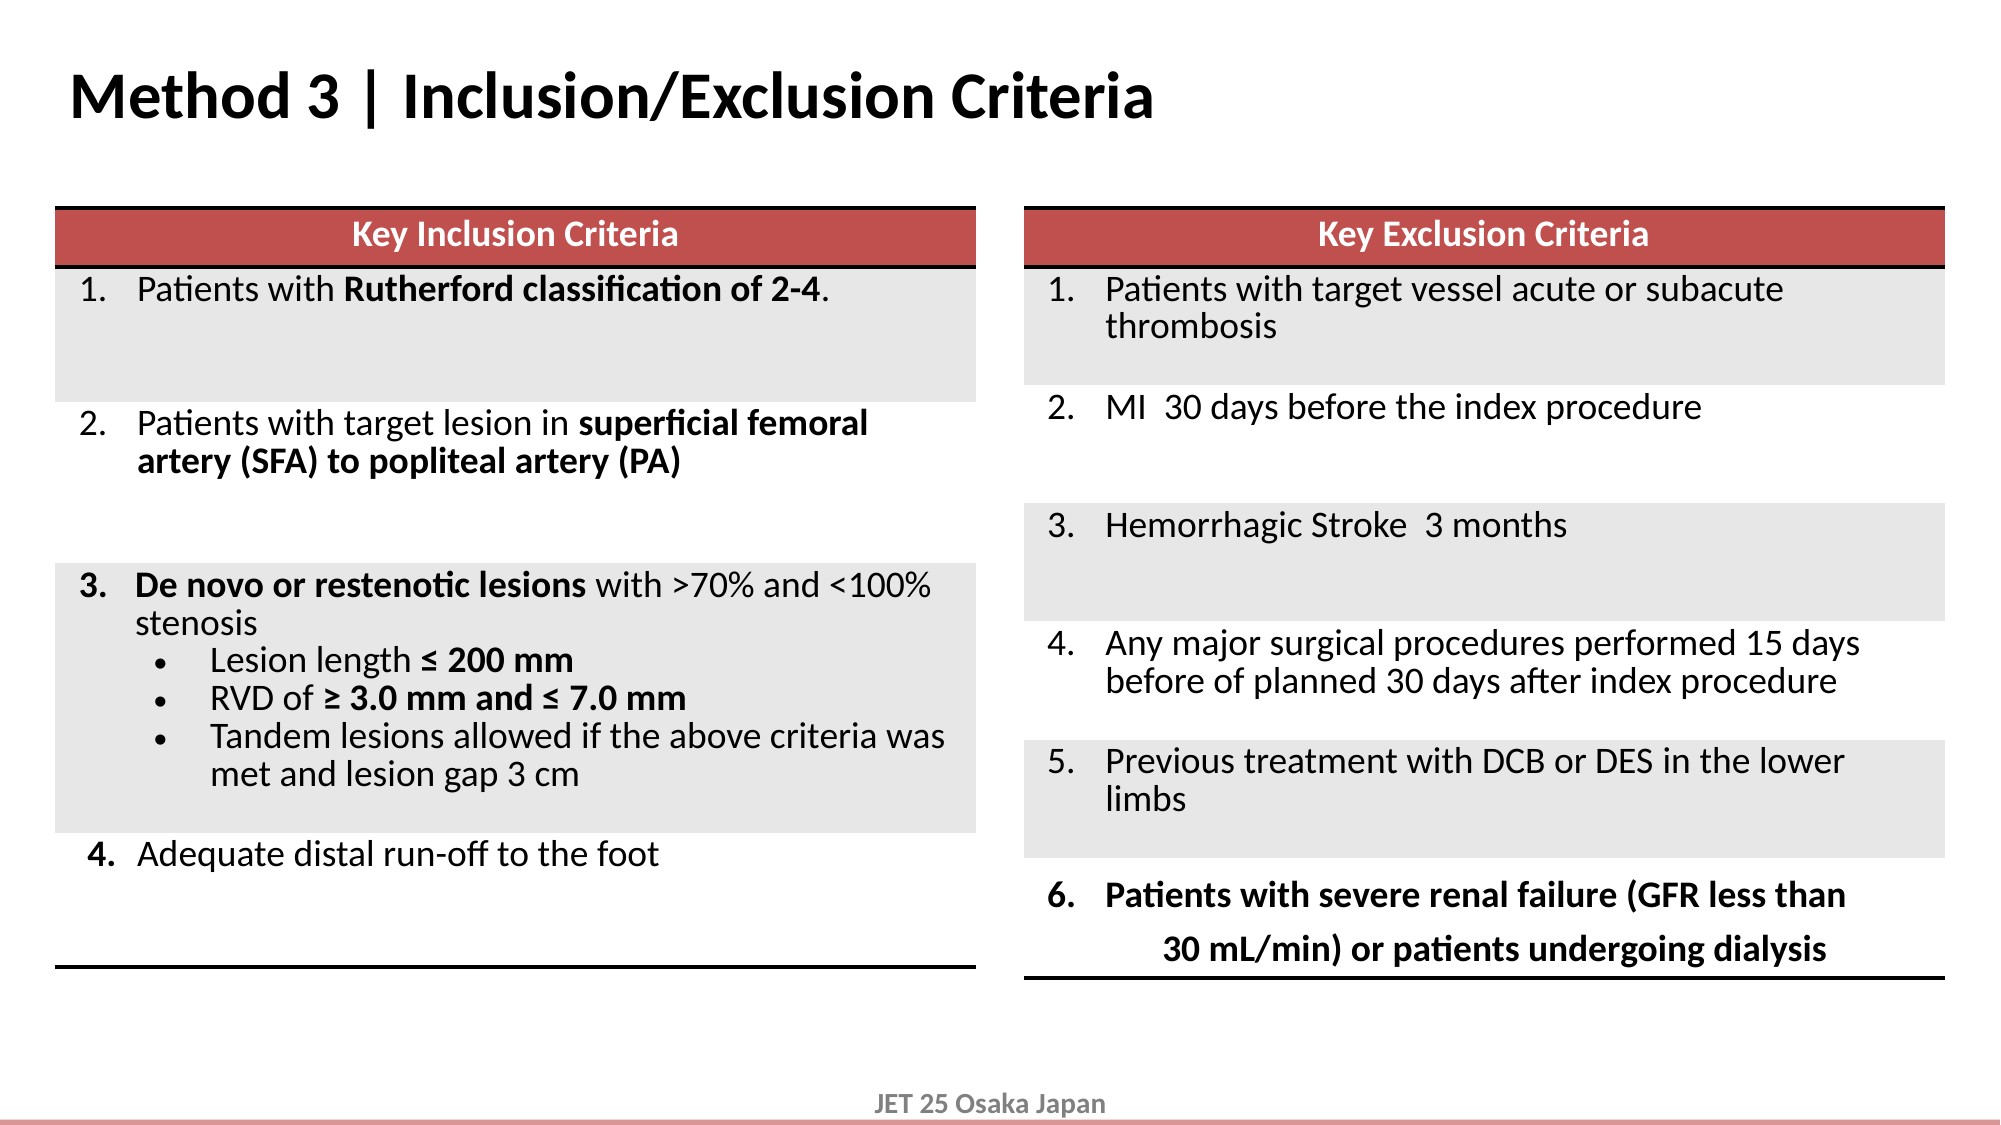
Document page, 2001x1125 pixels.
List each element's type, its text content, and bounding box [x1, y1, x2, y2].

title Method 3 | Inclusion/Exclusion Criteria [55, 44, 1945, 186]
